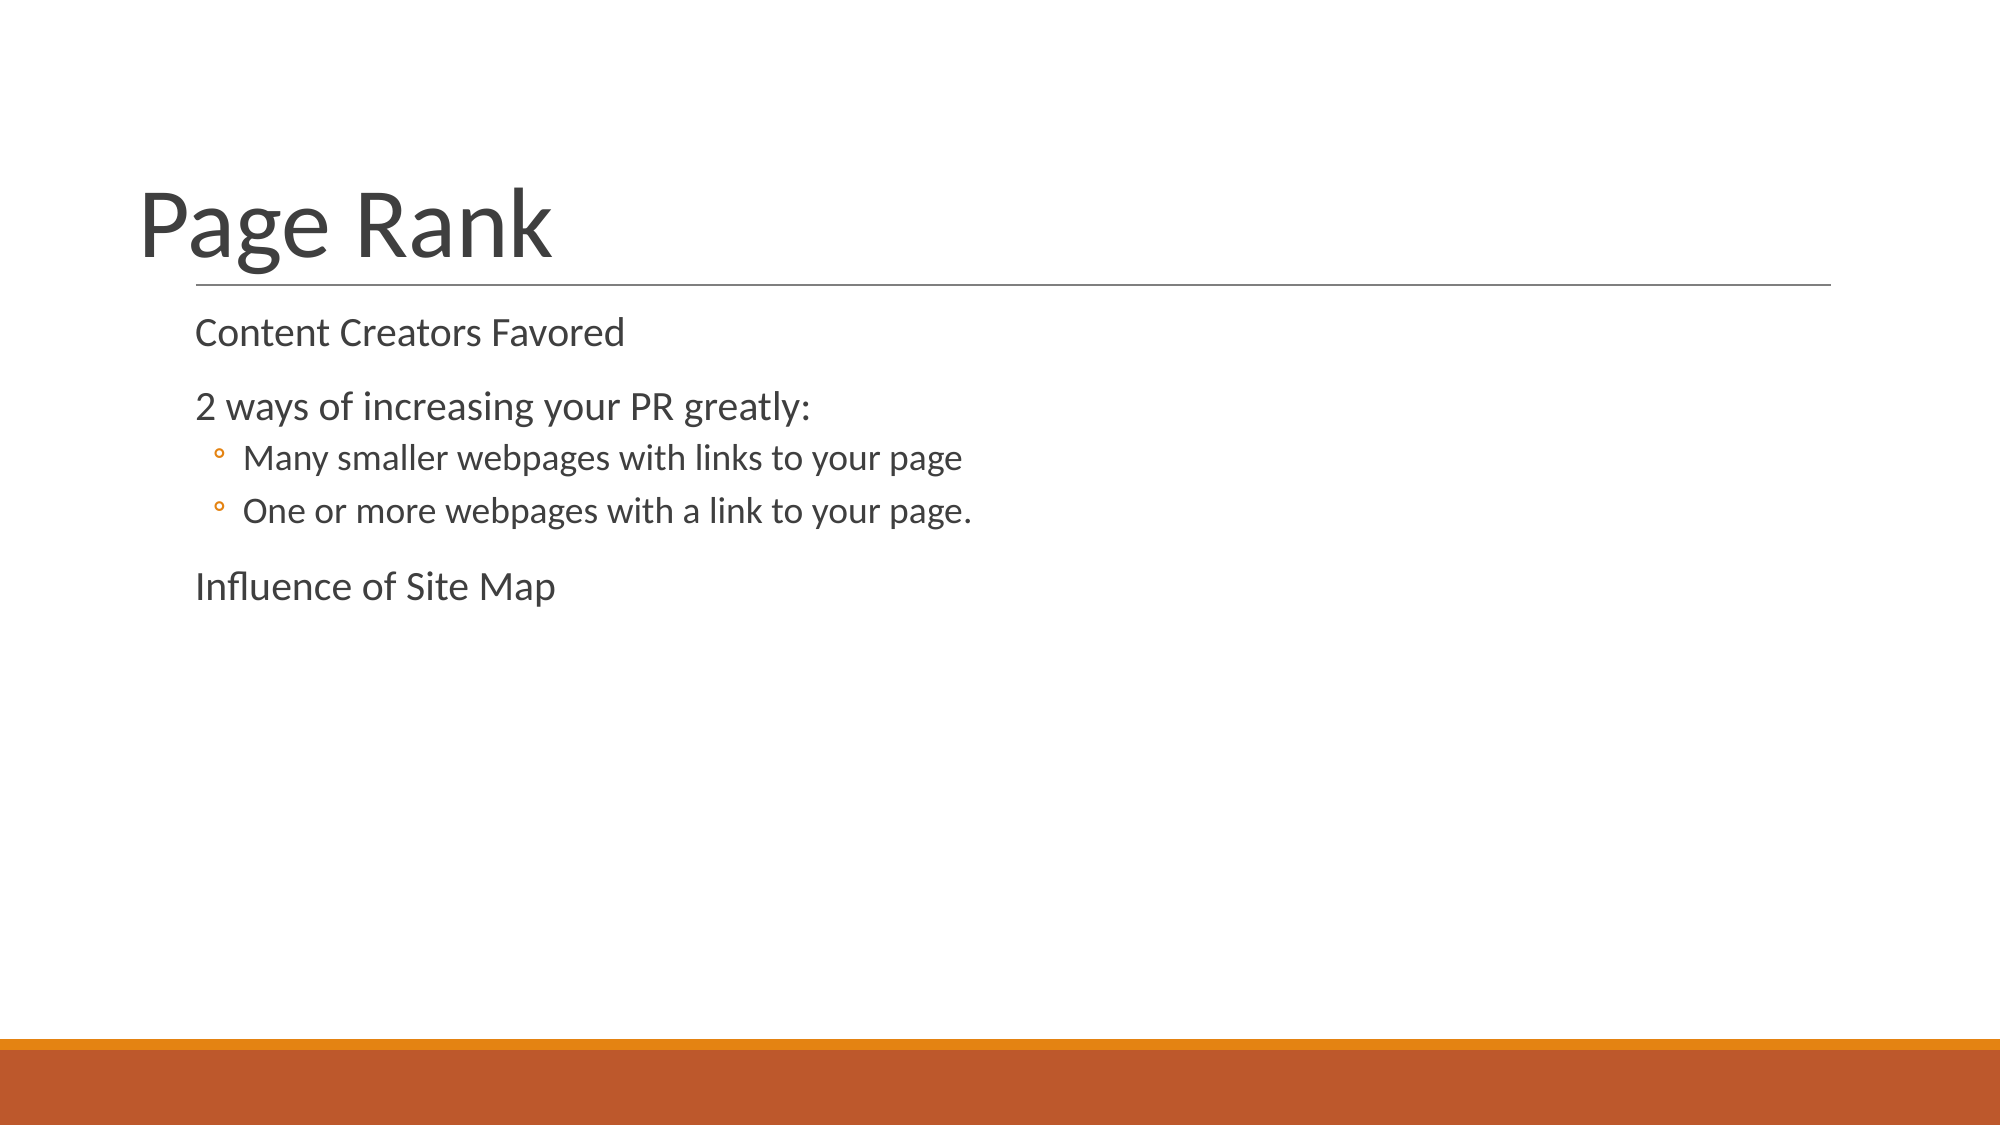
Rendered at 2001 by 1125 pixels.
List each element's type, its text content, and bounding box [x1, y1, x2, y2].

title Page Rank [123, 47, 1830, 285]
list Content Creators Favored 2 ways of increasing your PR greatly: Many smaller webpages with links to your page One or more webpages with a link to your page. Influence of Site Map [180, 302, 1830, 963]
